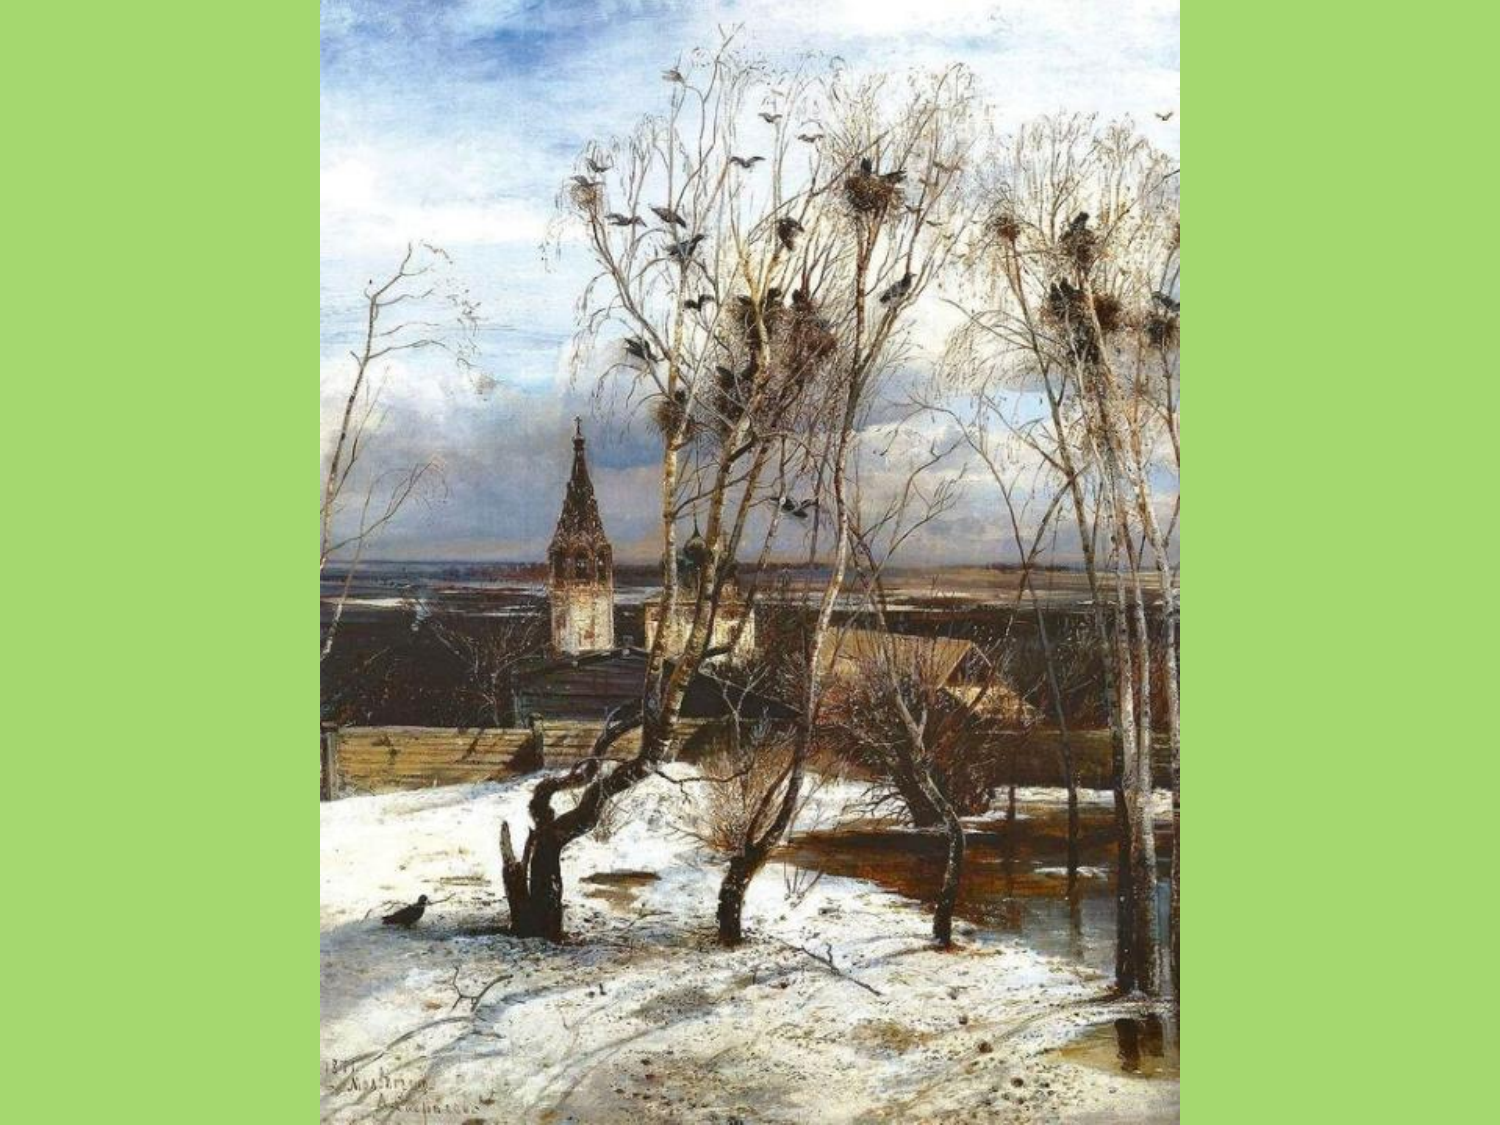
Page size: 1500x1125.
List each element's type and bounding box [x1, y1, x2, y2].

picture [319, 0, 1181, 1125]
